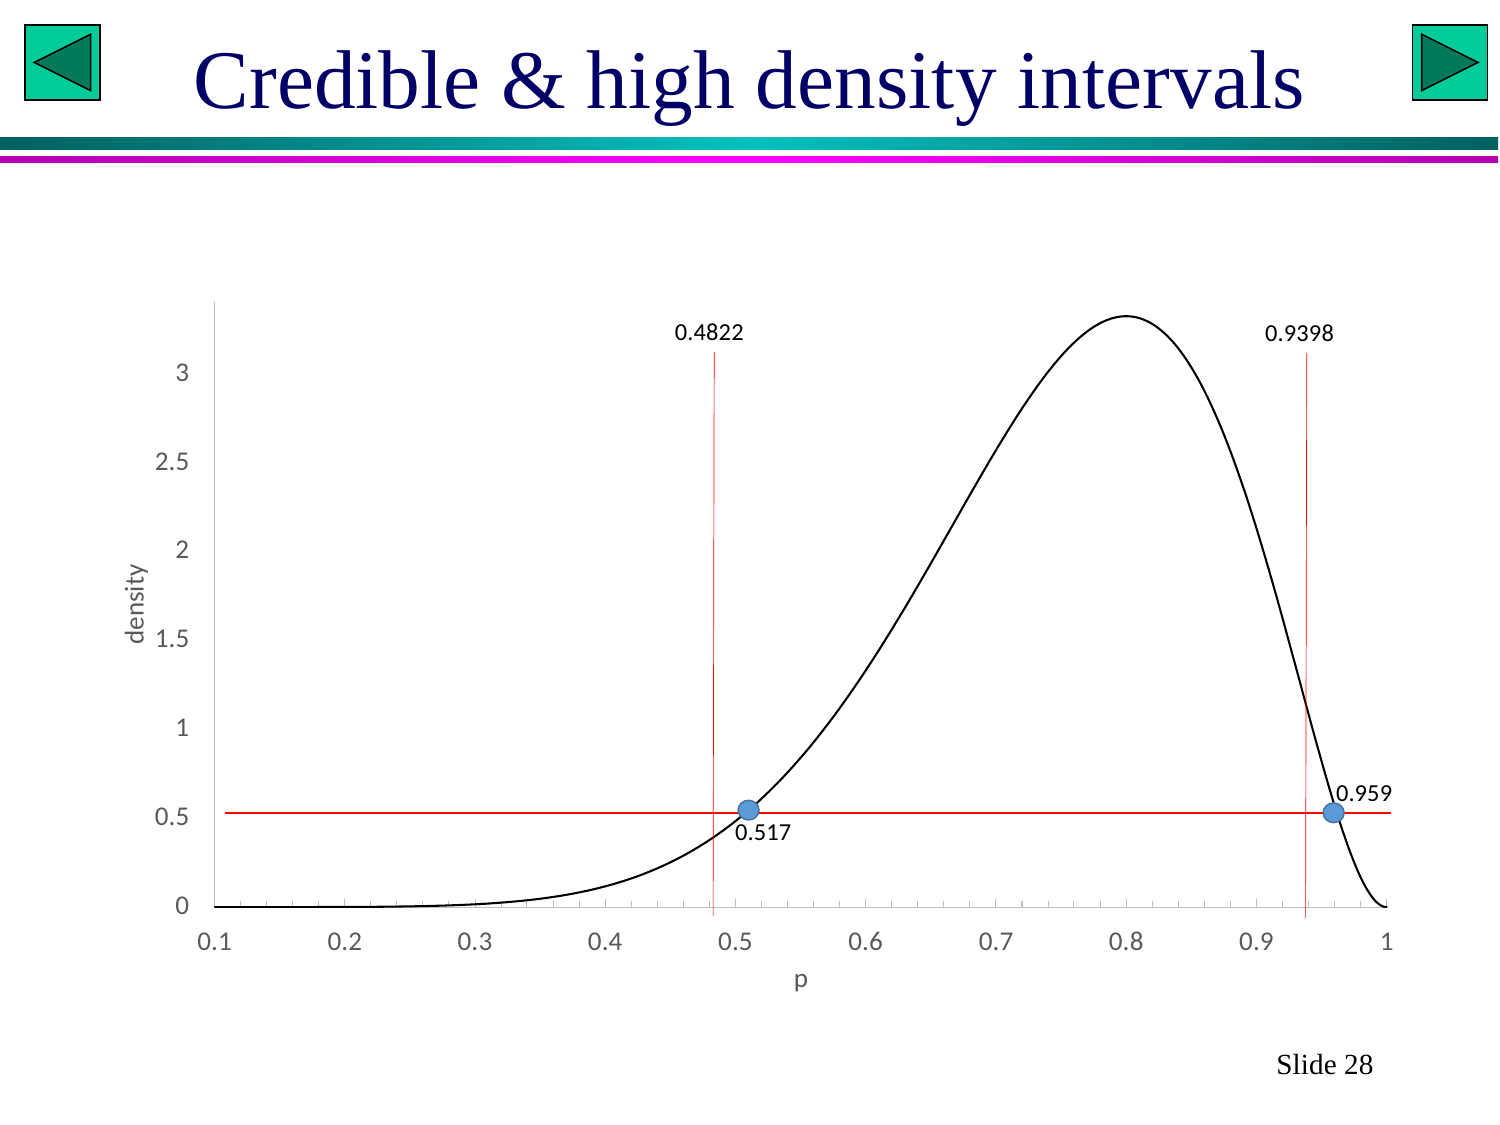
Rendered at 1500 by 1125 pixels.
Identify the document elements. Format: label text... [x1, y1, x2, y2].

footer Slide 28 [1175, 1037, 1475, 1088]
title Credible & high density intervals [112, 0, 1388, 150]
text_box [100, 278, 1409, 1012]
